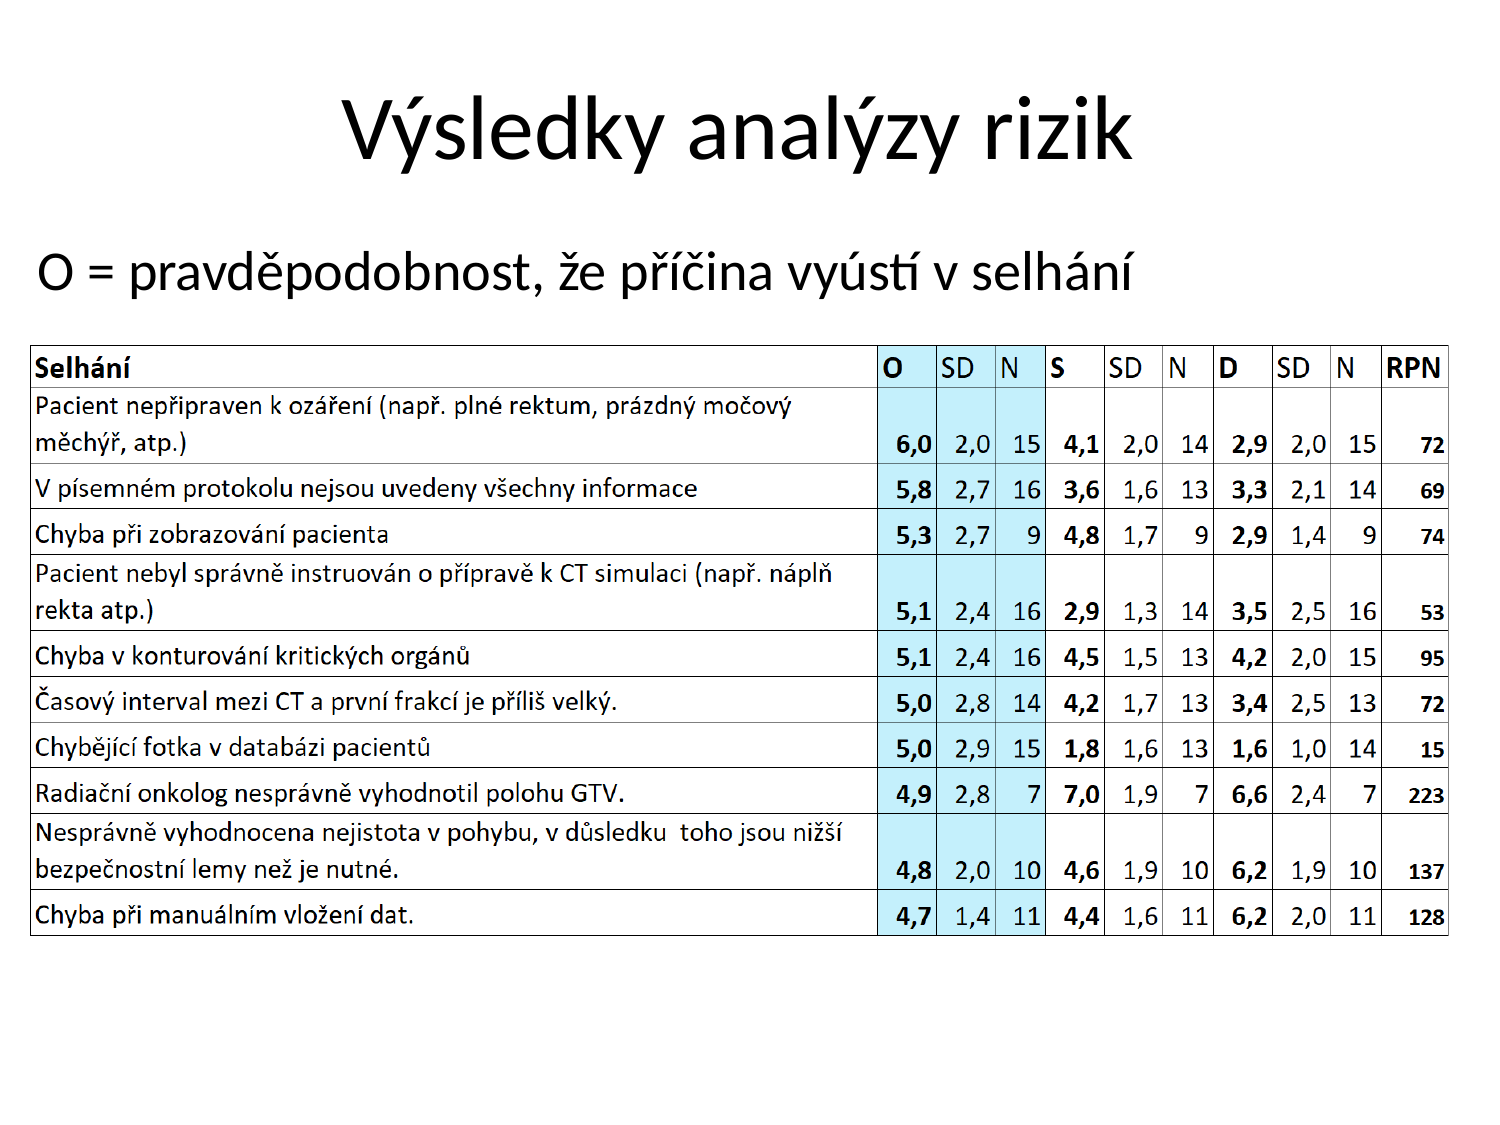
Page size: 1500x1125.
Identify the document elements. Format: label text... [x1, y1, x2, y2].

list O = pravděpodobnost, že příčina vyústí v selhání [22, 240, 1357, 315]
text_box Výsledky analýzy rizik [63, 28, 1414, 217]
picture [23, 337, 1453, 941]
